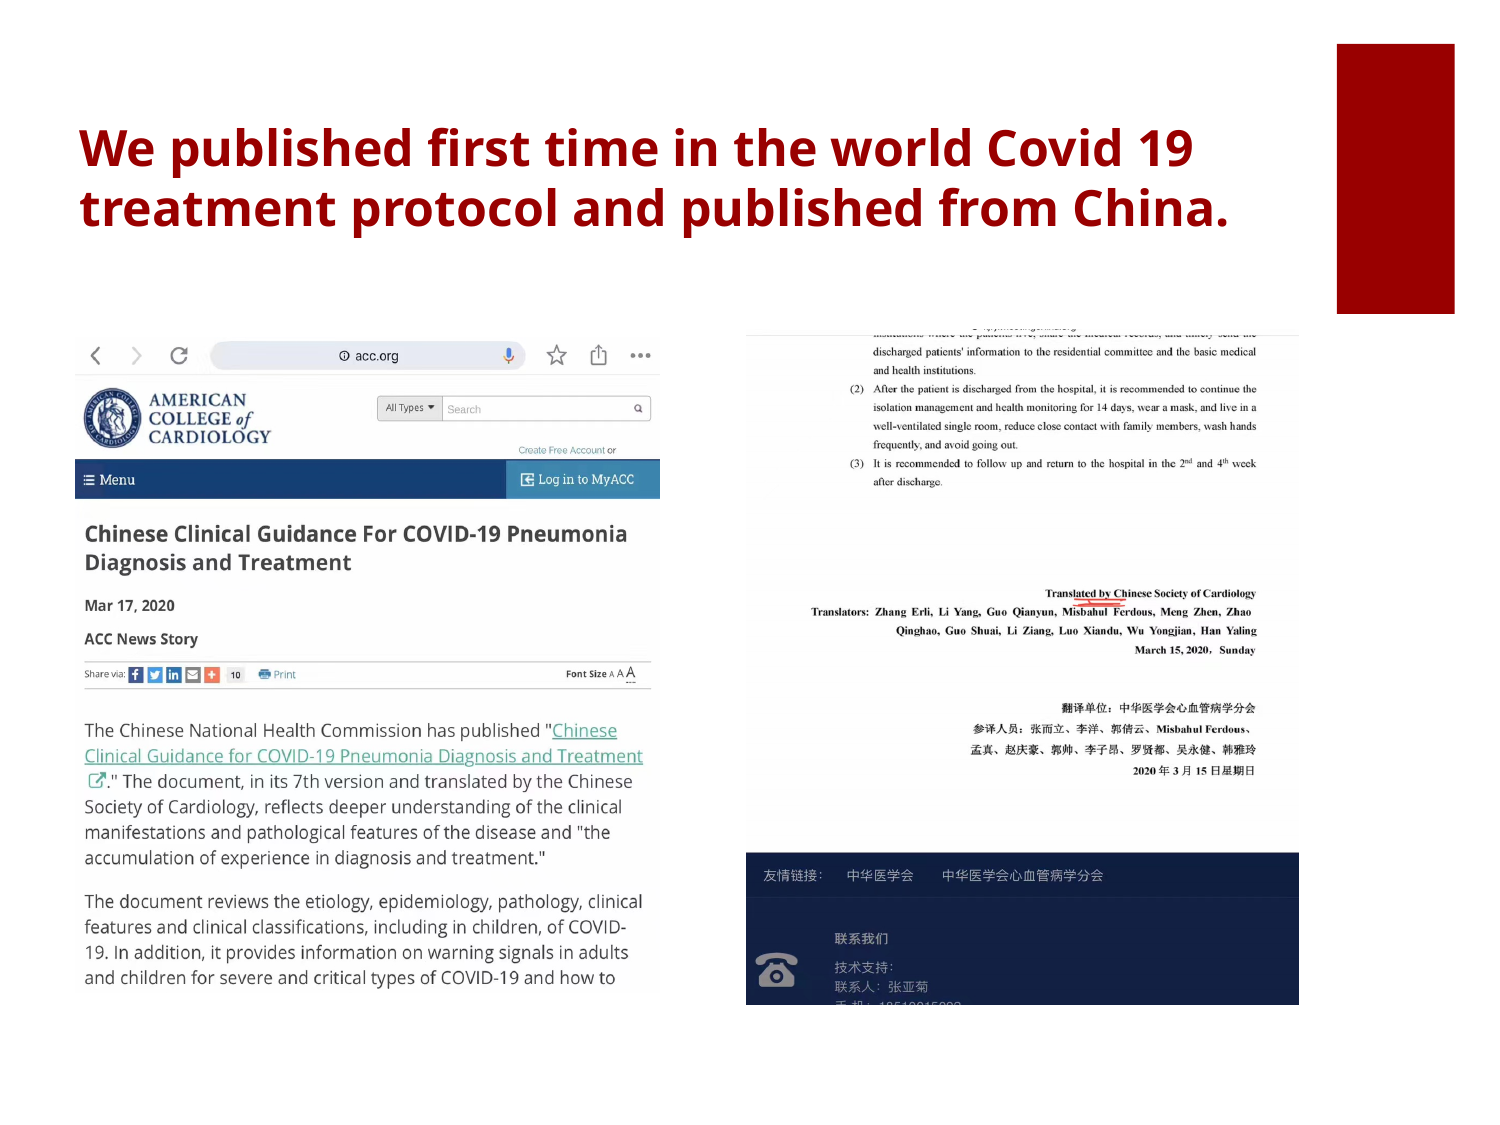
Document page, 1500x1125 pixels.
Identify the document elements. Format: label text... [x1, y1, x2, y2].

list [74, 336, 661, 994]
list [746, 328, 1299, 1006]
title We published first time in the world Covid 19 treatment protocol and published from China. [64, 56, 1277, 244]
